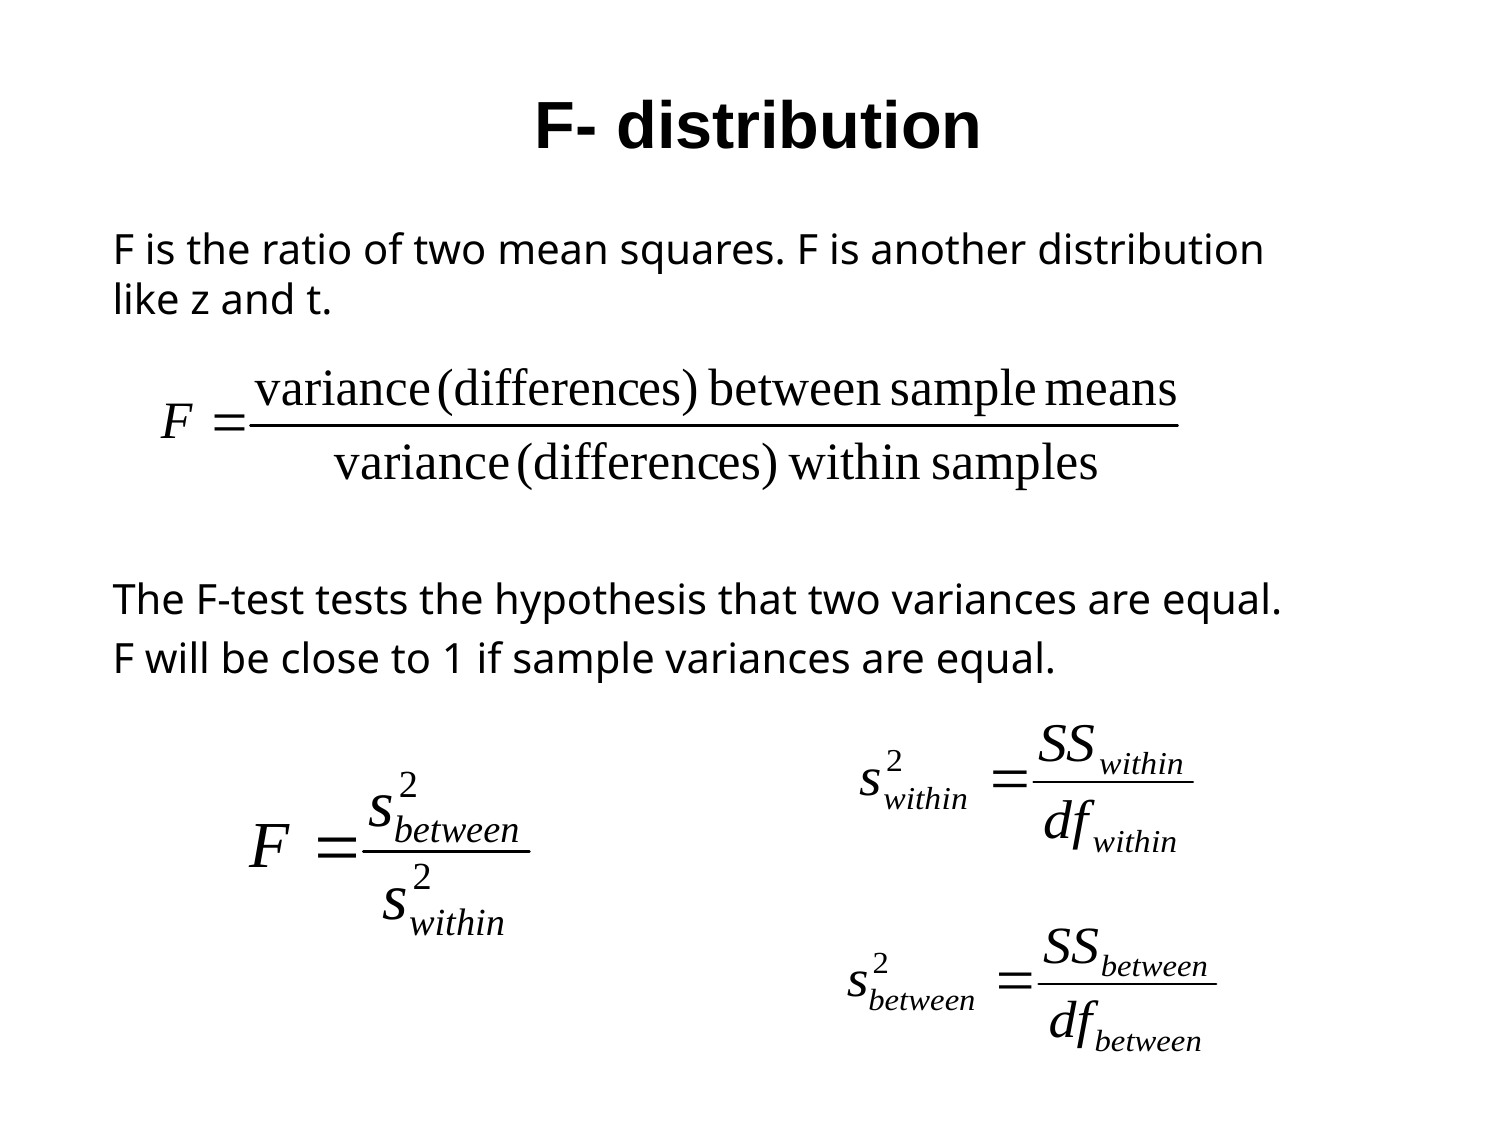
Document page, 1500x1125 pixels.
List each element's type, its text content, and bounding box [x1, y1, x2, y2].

text_box F is the ratio of two mean squares. F is another distribution like z and t. The F-test tests the hypothesis that two variances are equal. F will be close to 1 if sample variances are equal. [112, 222, 1301, 682]
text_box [151, 355, 1188, 501]
title F- distribution [37, 82, 1448, 271]
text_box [237, 752, 544, 951]
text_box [849, 709, 1206, 865]
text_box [837, 913, 1230, 1063]
